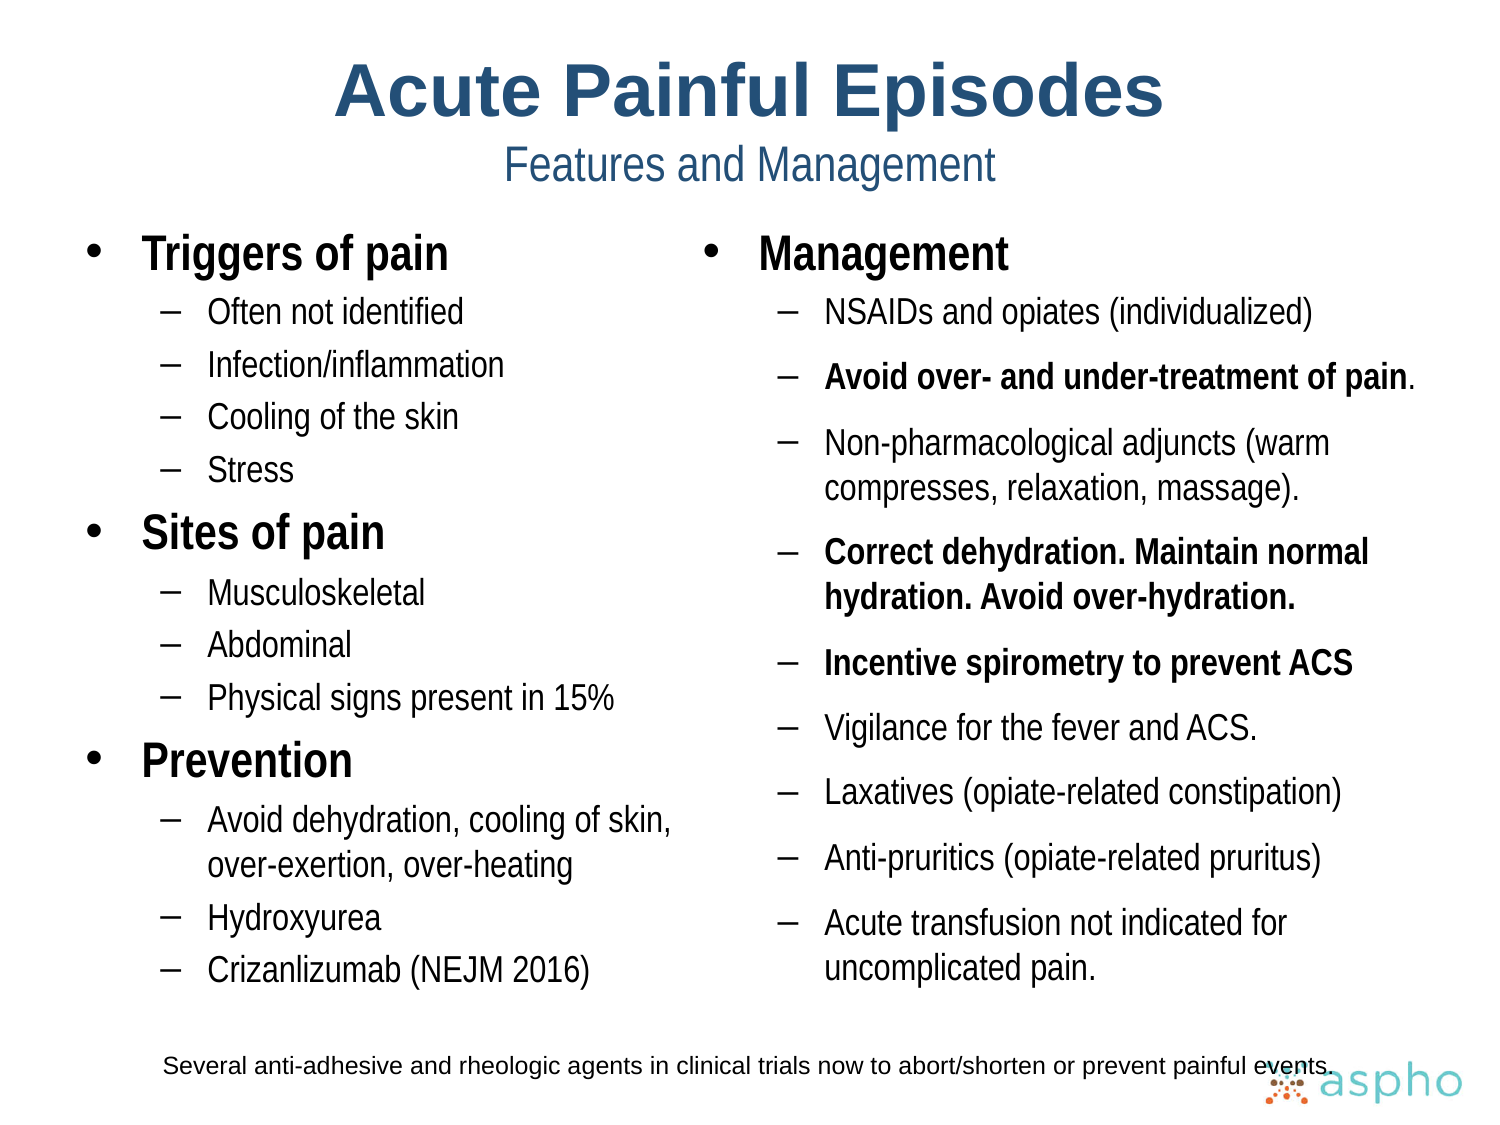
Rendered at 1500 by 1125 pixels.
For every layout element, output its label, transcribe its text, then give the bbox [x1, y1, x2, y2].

list Management NSAIDs and opiates (individualized) Avoid over- and under-treatment of pain. Non-pharmacological adjuncts (warm compresses, relaxation, massage). Correct dehydration. Maintain normal hydration. Avoid over-hydration. Incentive spirometry to prevent ACS Vigilance for the fever and ACS. Laxatives (opiate-related constipation) Anti-pruritics (opiate-related pruritus) Acute transfusion not indicated for uncomplicated pain. [687, 212, 1451, 1063]
list Triggers of pain Often not identified Infection/inflammation Cooling of the skin Stress Sites of pain Musculoskeletal Abdominal Physical signs present in 15% Prevention Avoid dehydration, cooling of skin, over-exertion, over-heating Hydroxyurea Crizanlizumab (NEJM 2016) [70, 212, 687, 1063]
text_box Several anti-adhesive and rheologic agents in clinical trials now to abort/shorten or prevent painful events. [147, 1042, 1353, 1087]
picture [1250, 1049, 1474, 1113]
title Acute Painful Episodes Features and Management [74, 44, 1426, 188]
